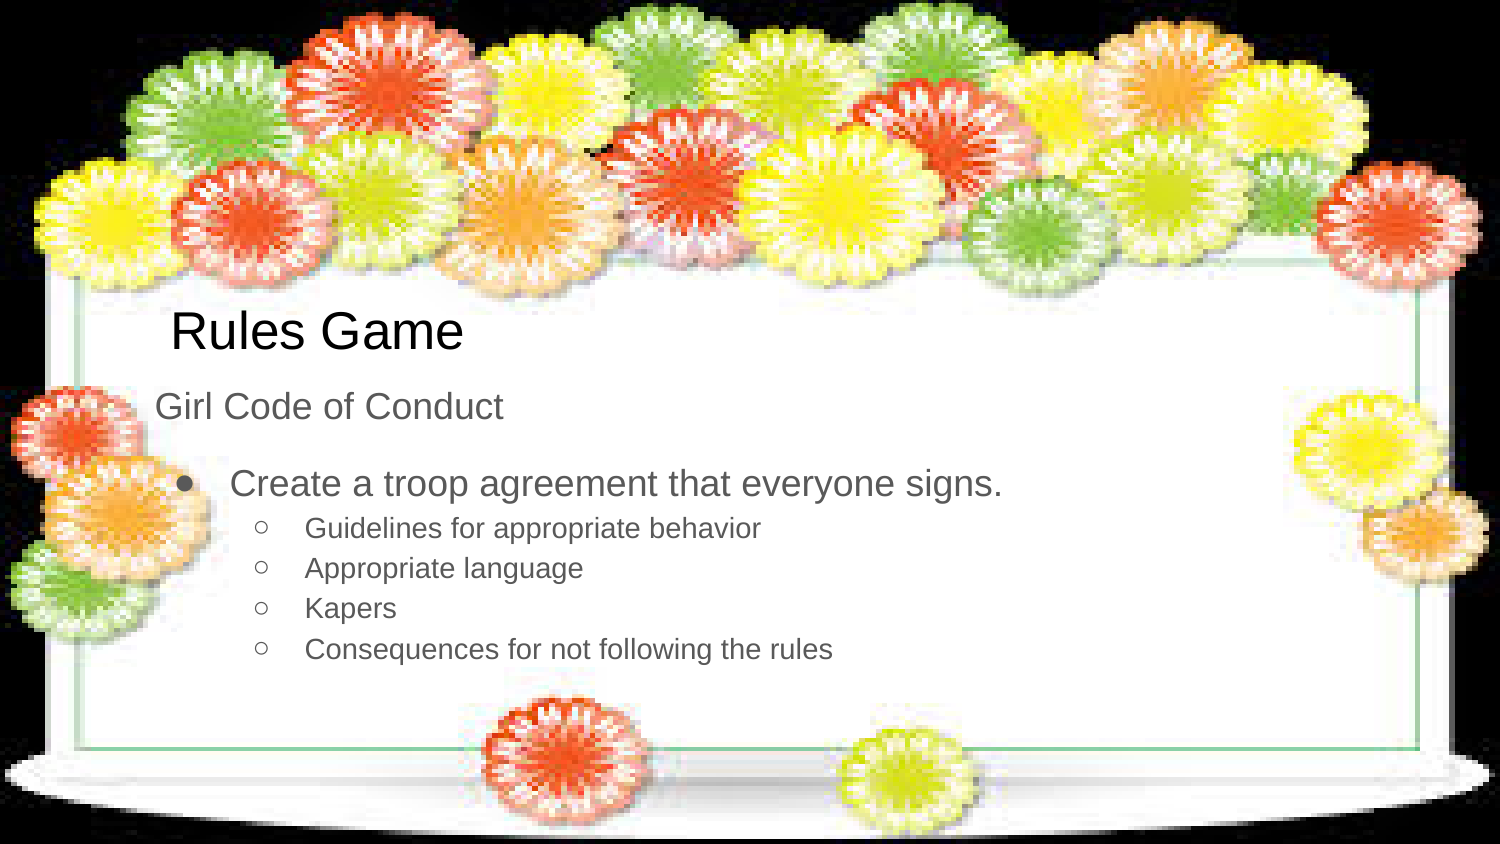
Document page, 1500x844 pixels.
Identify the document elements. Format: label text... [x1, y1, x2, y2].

title Rules Game [155, 281, 1472, 376]
list Girl Code of Conduct Create a troop agreement that everyone signs. Guidelines for appropriate behavior Appropriate language Kapers Consequences for not following the rules [139, 360, 1339, 785]
picture [0, 0, 1500, 844]
